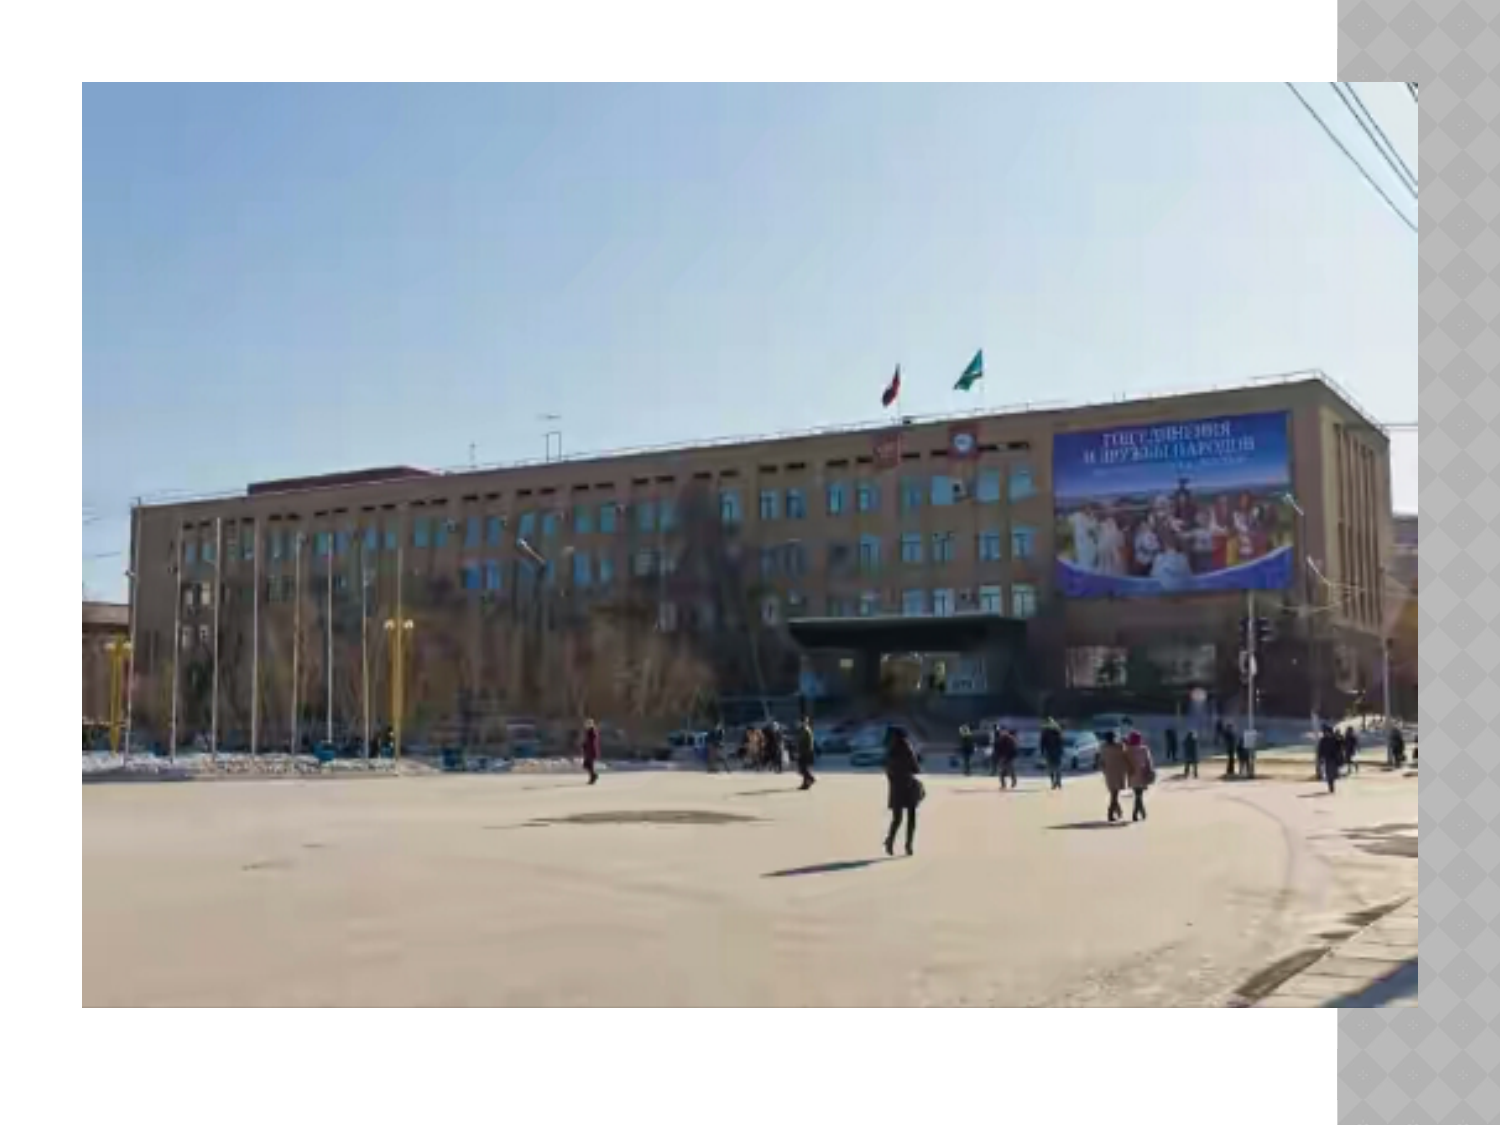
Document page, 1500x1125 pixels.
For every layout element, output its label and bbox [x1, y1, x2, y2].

list [81, 81, 1419, 1009]
